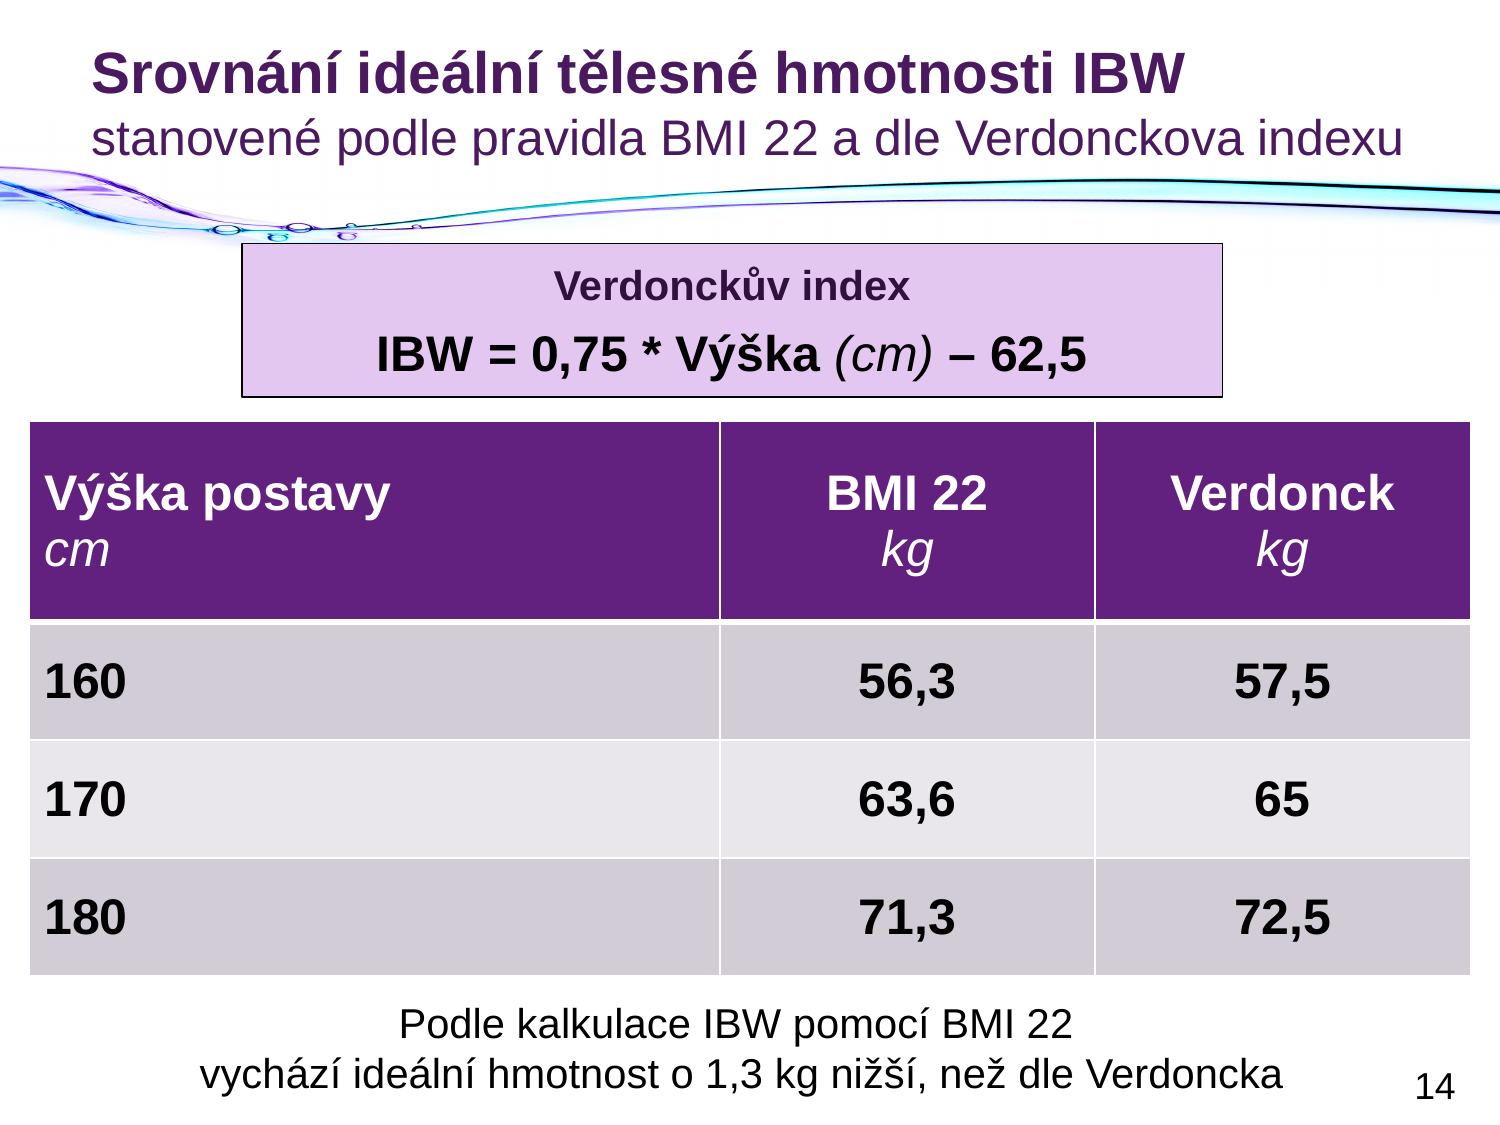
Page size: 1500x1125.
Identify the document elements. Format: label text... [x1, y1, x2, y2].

table_cell 57,5 [1096, 625, 1470, 739]
table_cell 65 [1096, 741, 1470, 857]
table_cell 56,3 [721, 625, 1094, 739]
slide_number 14 [1158, 1054, 1471, 1125]
picture [0, 112, 1500, 299]
table_header Verdonck kg [1096, 422, 1470, 619]
table_cell 72,5 [1096, 859, 1470, 975]
table_cell 170 [30, 741, 719, 857]
table_header BMI 22 kg [721, 422, 1094, 619]
table_cell 71,3 [721, 859, 1094, 975]
table_cell 180 [30, 859, 719, 975]
title Srovnání ideální tělesné hmotnosti IBW stanovené podle pravidla BMI 22 a dle Verdonckova indexu [76, 11, 1447, 173]
table_cell 63,6 [721, 741, 1094, 857]
text_box Podle kalkulace IBW pomocí BMI 22 vychází ideální hmotnost o 1,3 kg nižší, než dle Verdoncka [33, 989, 1451, 1105]
table_cell 160 [30, 625, 719, 739]
text_box Verdonckův index IBW = 0,75 * Výška (cm) – 62,5 [240, 241, 1224, 399]
table_header Výška postavy cm [30, 422, 719, 619]
